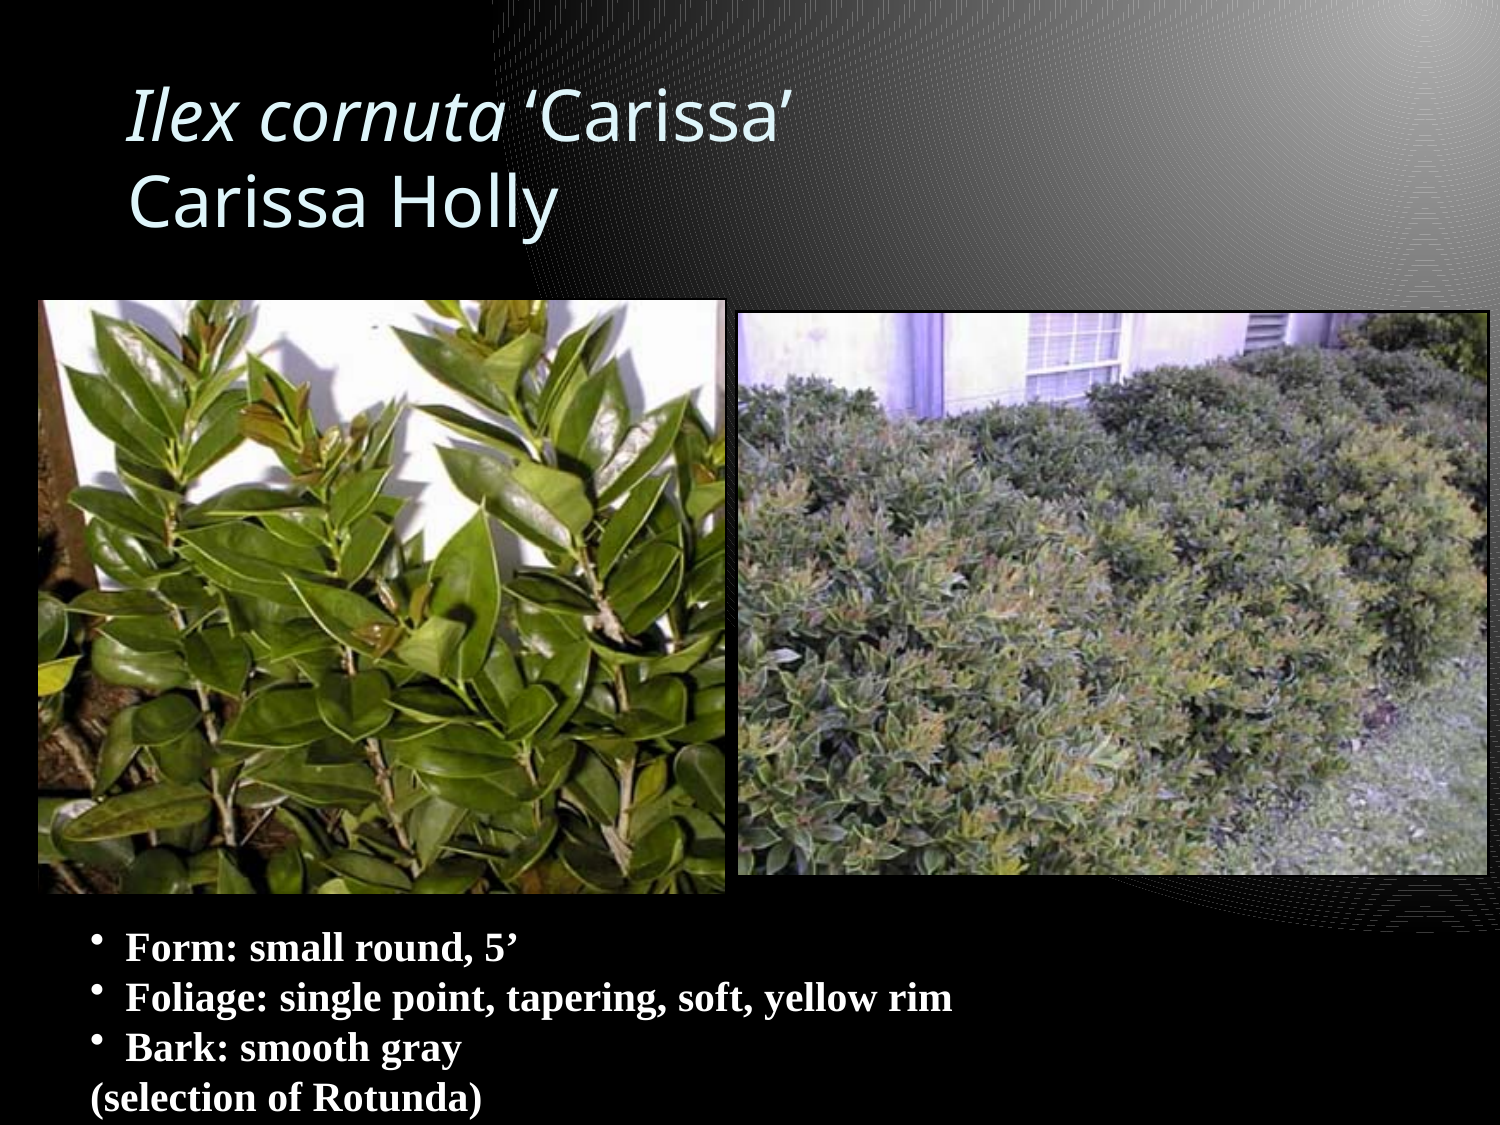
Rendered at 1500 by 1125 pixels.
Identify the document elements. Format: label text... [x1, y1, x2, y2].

picture [737, 312, 1488, 876]
text_box Form: small round, 5’ Foliage: single point, tapering, soft, yellow rim Bark: smooth gray (selection of Rotunda) [75, 912, 969, 1125]
title Ilex cornuta ‘Carissa’ Carissa Holly [112, 62, 1388, 250]
picture [37, 299, 726, 895]
